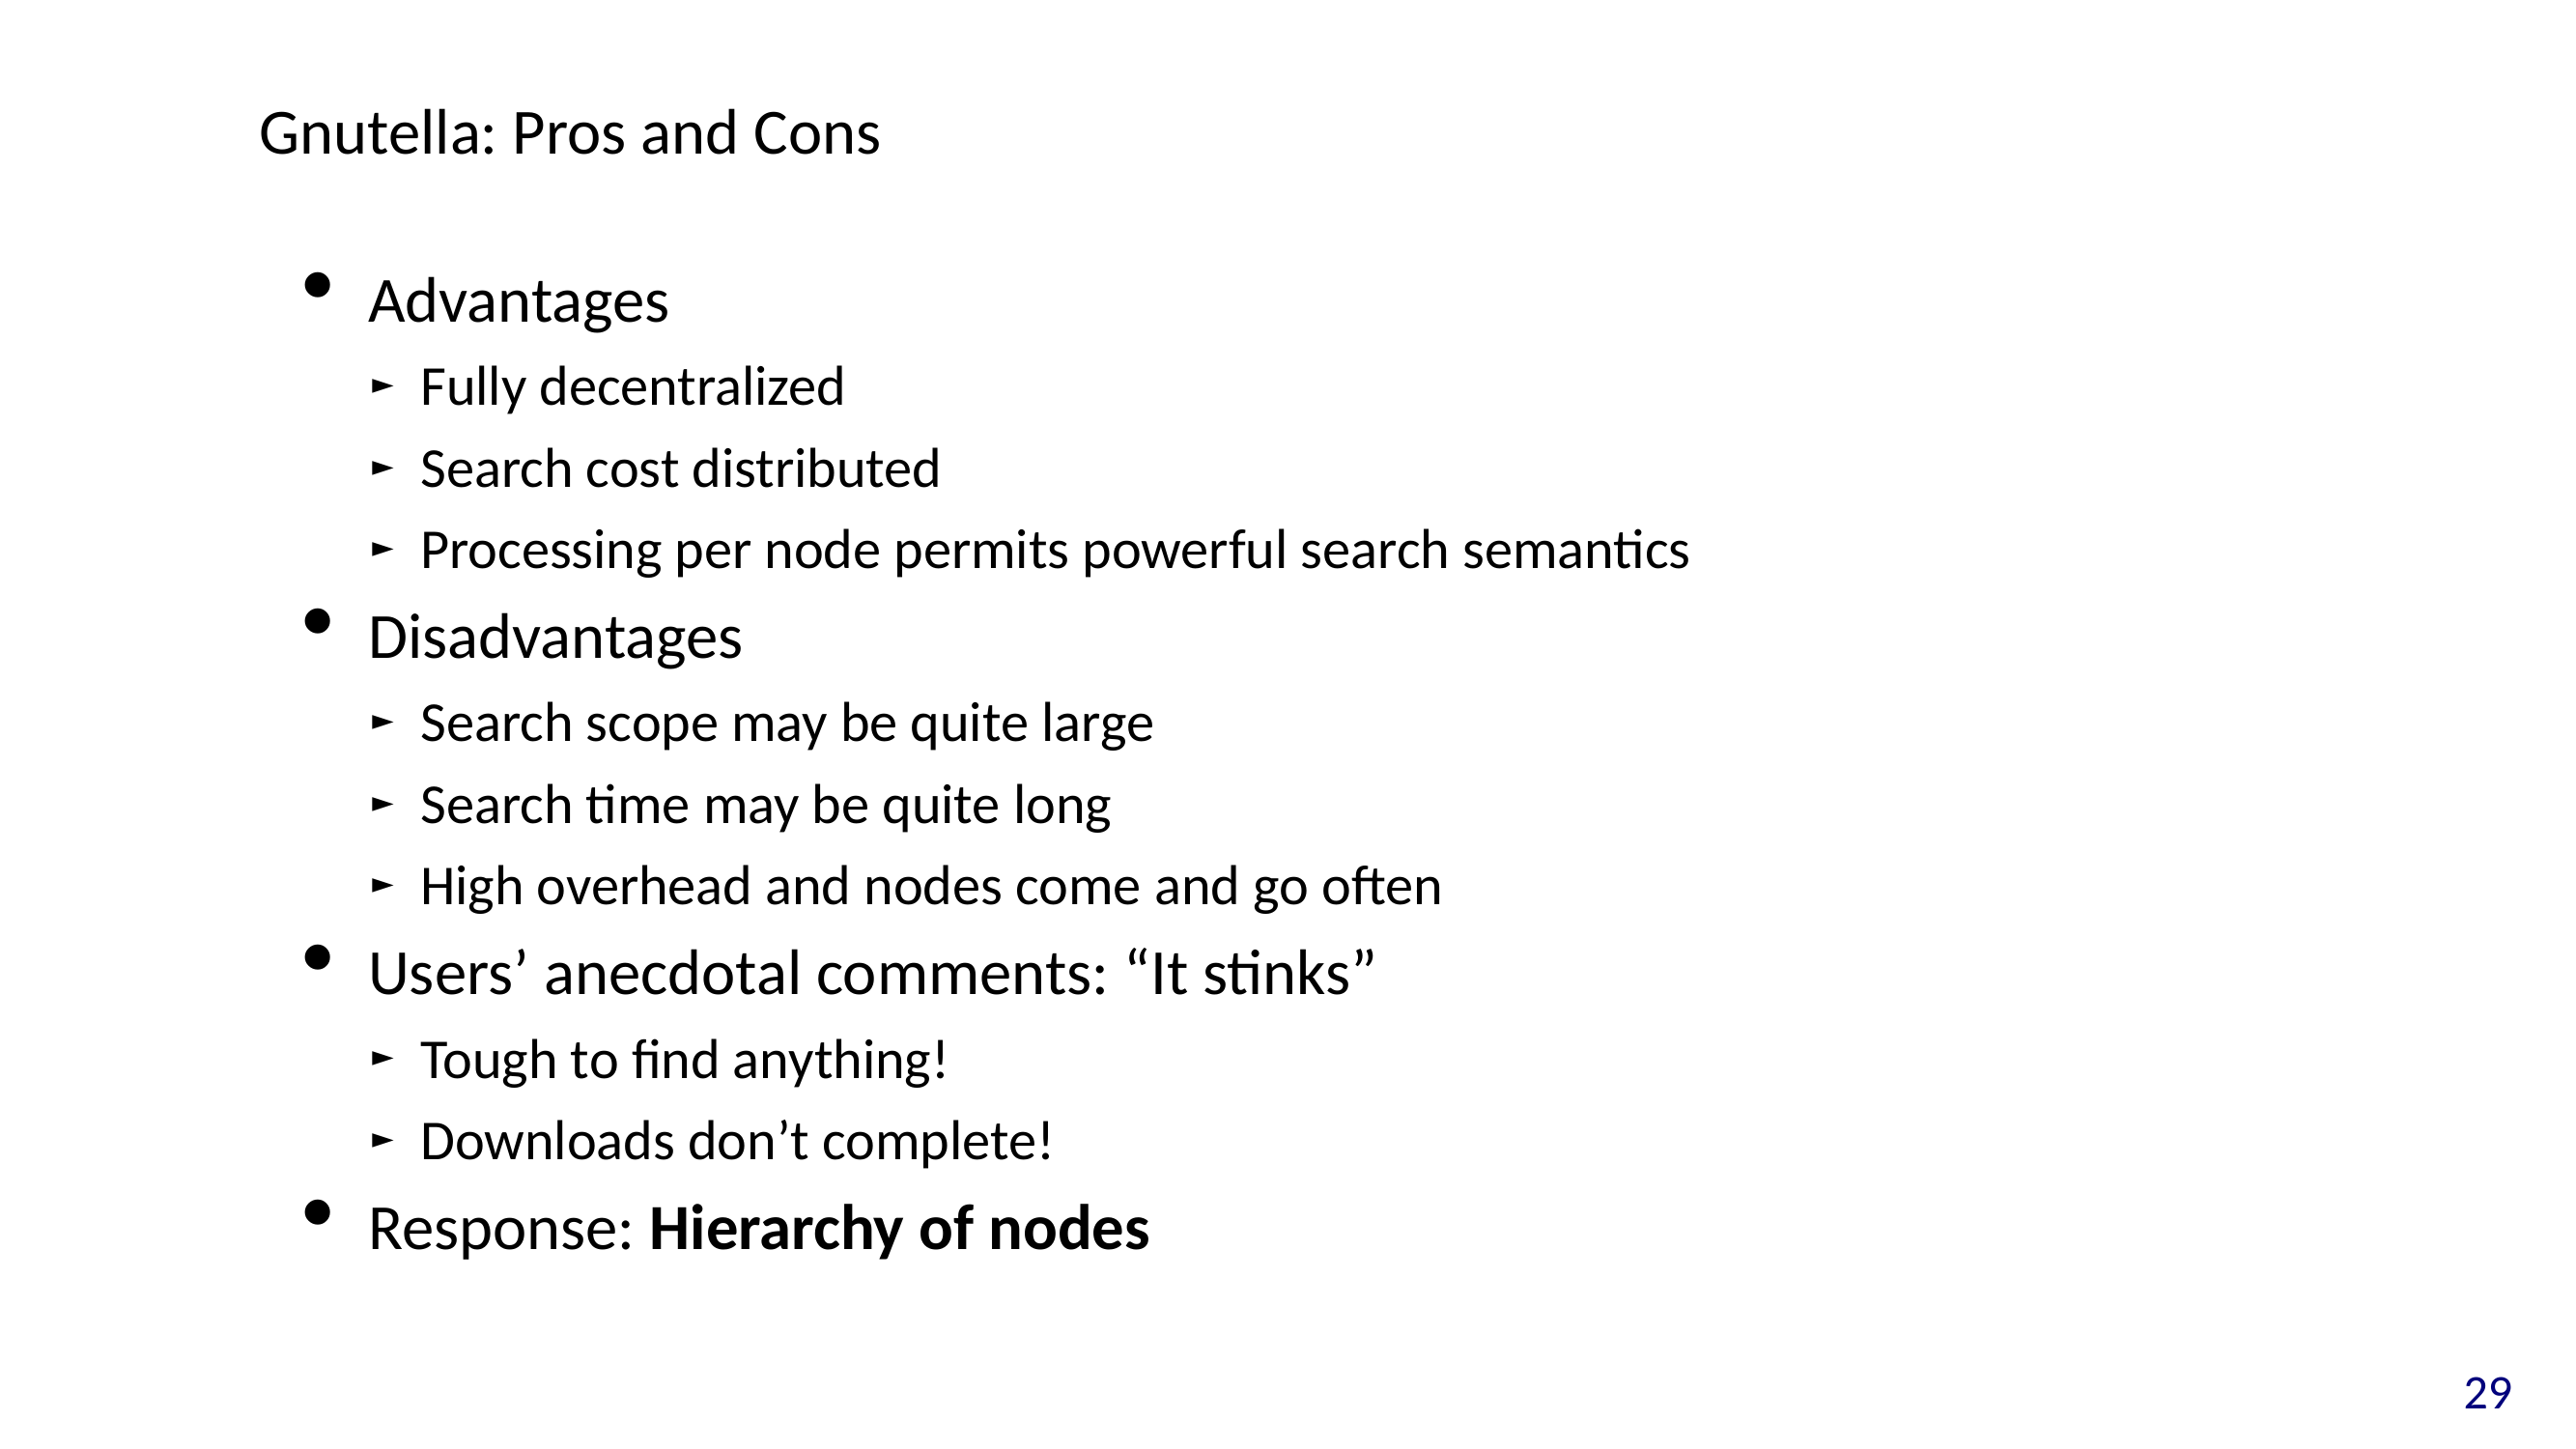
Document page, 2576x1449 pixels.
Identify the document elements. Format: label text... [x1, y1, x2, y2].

slide_number 29 [2453, 1359, 2522, 1434]
title Gnutella: Pros and Cons [250, 0, 2325, 259]
list Advantages Fully decentralized Search cost distributed Processing per node permits powerful search semantics Disadvantages Search scope may be quite large Search time may be quite long High overhead and nodes come and go often Users’ anecdotal comments: “It stinks” Tough to find anything! Downloads don’t complete! Response: Hierarchy of nodes [250, 259, 2325, 1261]
